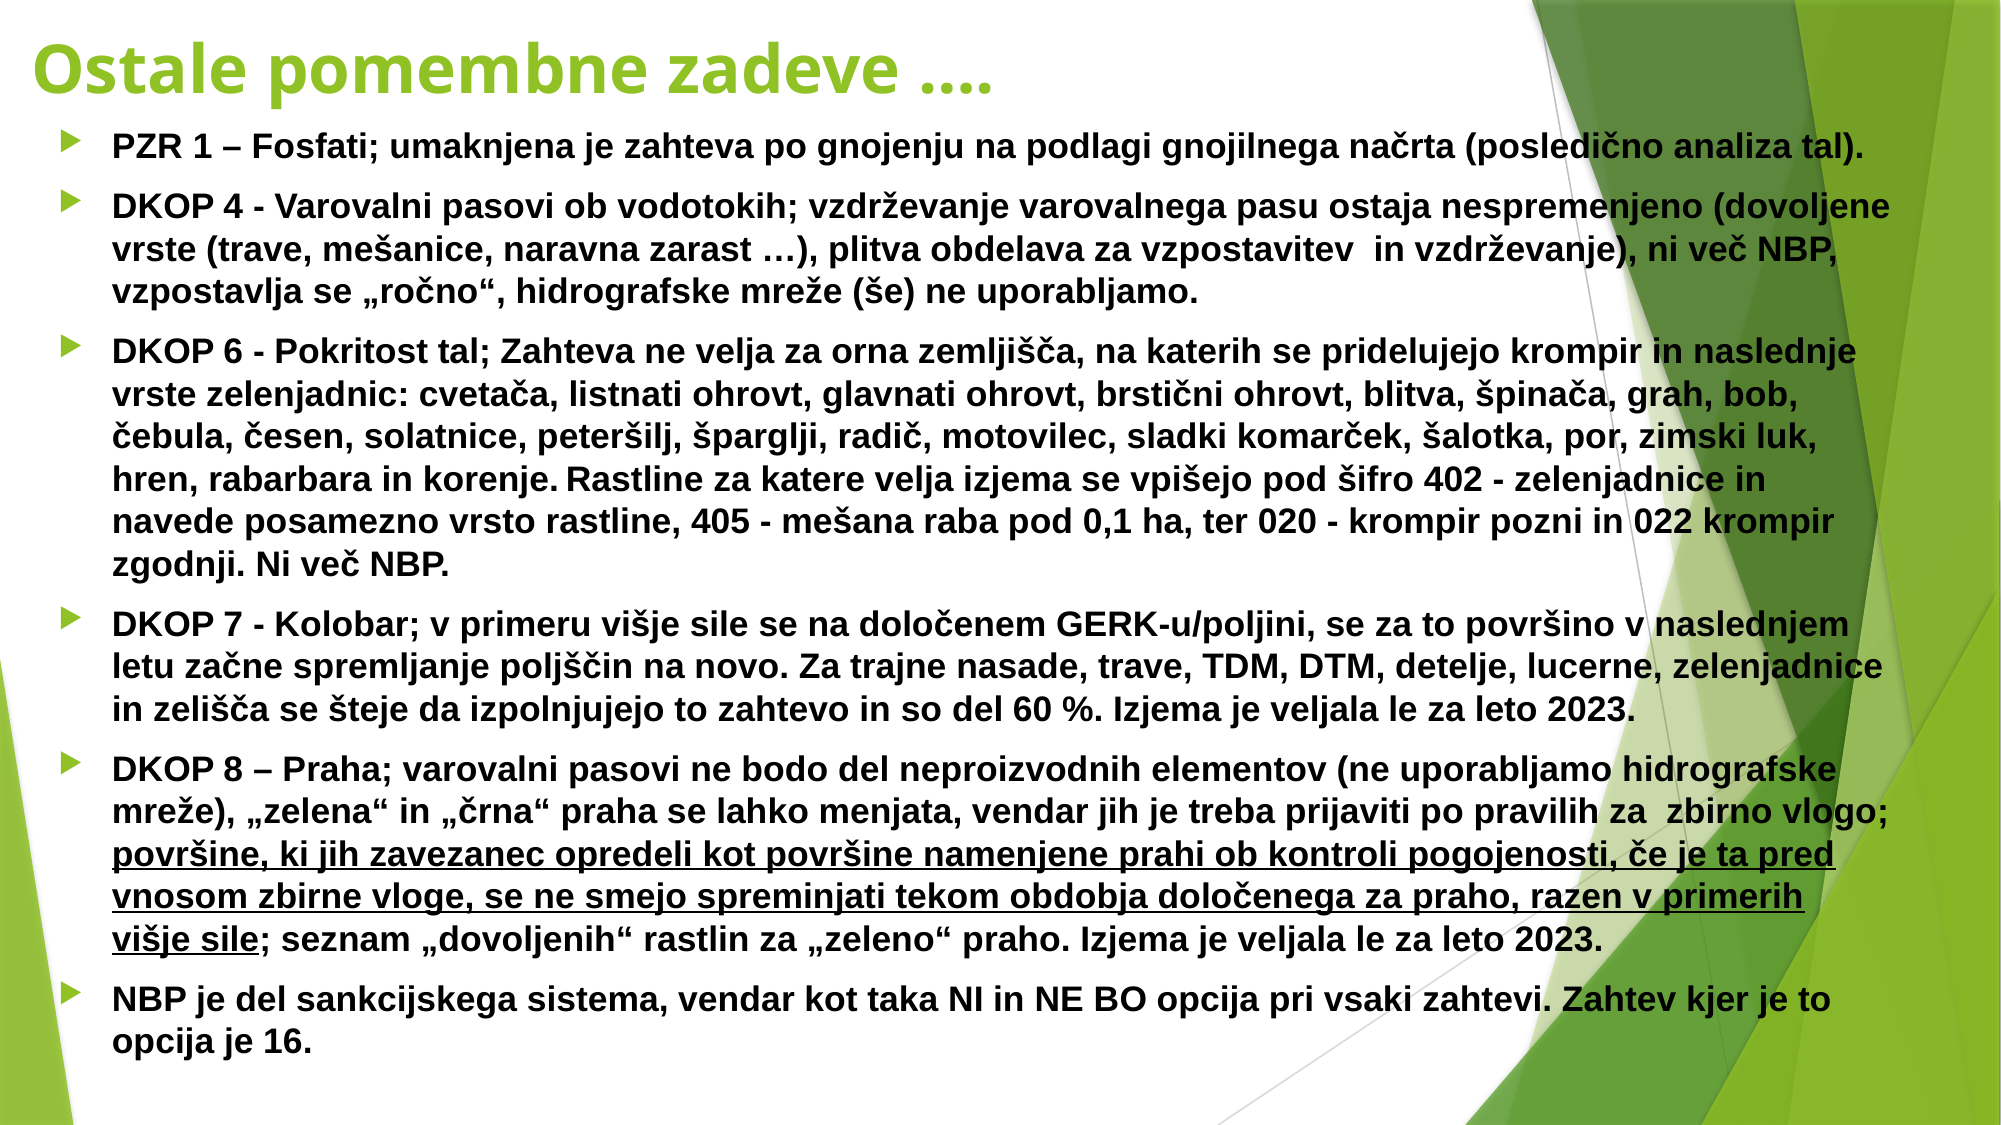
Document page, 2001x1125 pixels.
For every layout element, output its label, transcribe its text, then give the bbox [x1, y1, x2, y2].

list PZR 1 – Fosfati; umaknjena je zahteva po gnojenju na podlagi gnojilnega načrta (posledično analiza tal). DKOP 4 - Varovalni pasovi ob vodotokih; vzdrževanje varovalnega pasu ostaja nespremenjeno (dovoljene vrste (trave, mešanice, naravna zarast …), plitva obdelava za vzpostavitev in vzdrževanje), ni več NBP, vzpostavlja se „ročno“, hidrografske mreže (še) ne uporabljamo. DKOP 6 - Pokritost tal; Zahteva ne velja za orna zemljišča, na katerih se pridelujejo krompir in naslednje vrste zelenjadnic: cvetača, listnati ohrovt, glavnati ohrovt, brstični ohrovt, blitva, špinača, grah, bob, čebula, česen, solatnice, peteršilj, šparglji, radič, motovilec, sladki komarček, šalotka, por, zimski luk, hren, rabarbara in korenje. Rastline za katere velja izjema se vpišejo pod šifro 402 - zelenjadnice in navede posamezno vrsto rastline, 405 - mešana raba pod 0,1 ha, ter 020 - krompir pozni in 022 krompir zgodnji. Ni več NBP. DKOP 7 - Kolobar; v primeru višje sile se na določenem GERK-u/poljini, se za to površino v naslednjem letu začne spremljanje poljščin na novo. Za trajne nasade, trave, TDM, DTM, detelje, lucerne, zelenjadnice in zelišča se šteje da izpolnjujejo to zahtevo in so del 60 %. Izjema je veljala le za leto 2023. DKOP 8 – Praha; varovalni pasovi ne bodo del neproizvodnih elementov (ne uporabljamo hidrografske mreže), „zelena“ in „črna“ praha se lahko menjata, vendar jih je treba prijaviti po pravilih za zbirno vlogo; površine, ki jih zavezanec opredeli kot površine namenjene prahi ob kontroli pogojenosti, če je ta pred vnosom zbirne vloge, se ne smejo spreminjati tekom obdobja določenega za praho, razen v primerih višje sile; seznam „dovoljenih“ rastlin za „zeleno“ praho. Izjema je veljala le za leto 2023. NBP je del sankcijskega sistema, vendar kot taka NI in NE BO opcija pri vsaki zahtevi. Zahtev kjer je to opcija je 16. [43, 115, 1908, 1088]
title Ostale pomembne zadeve …. [16, 18, 1742, 116]
